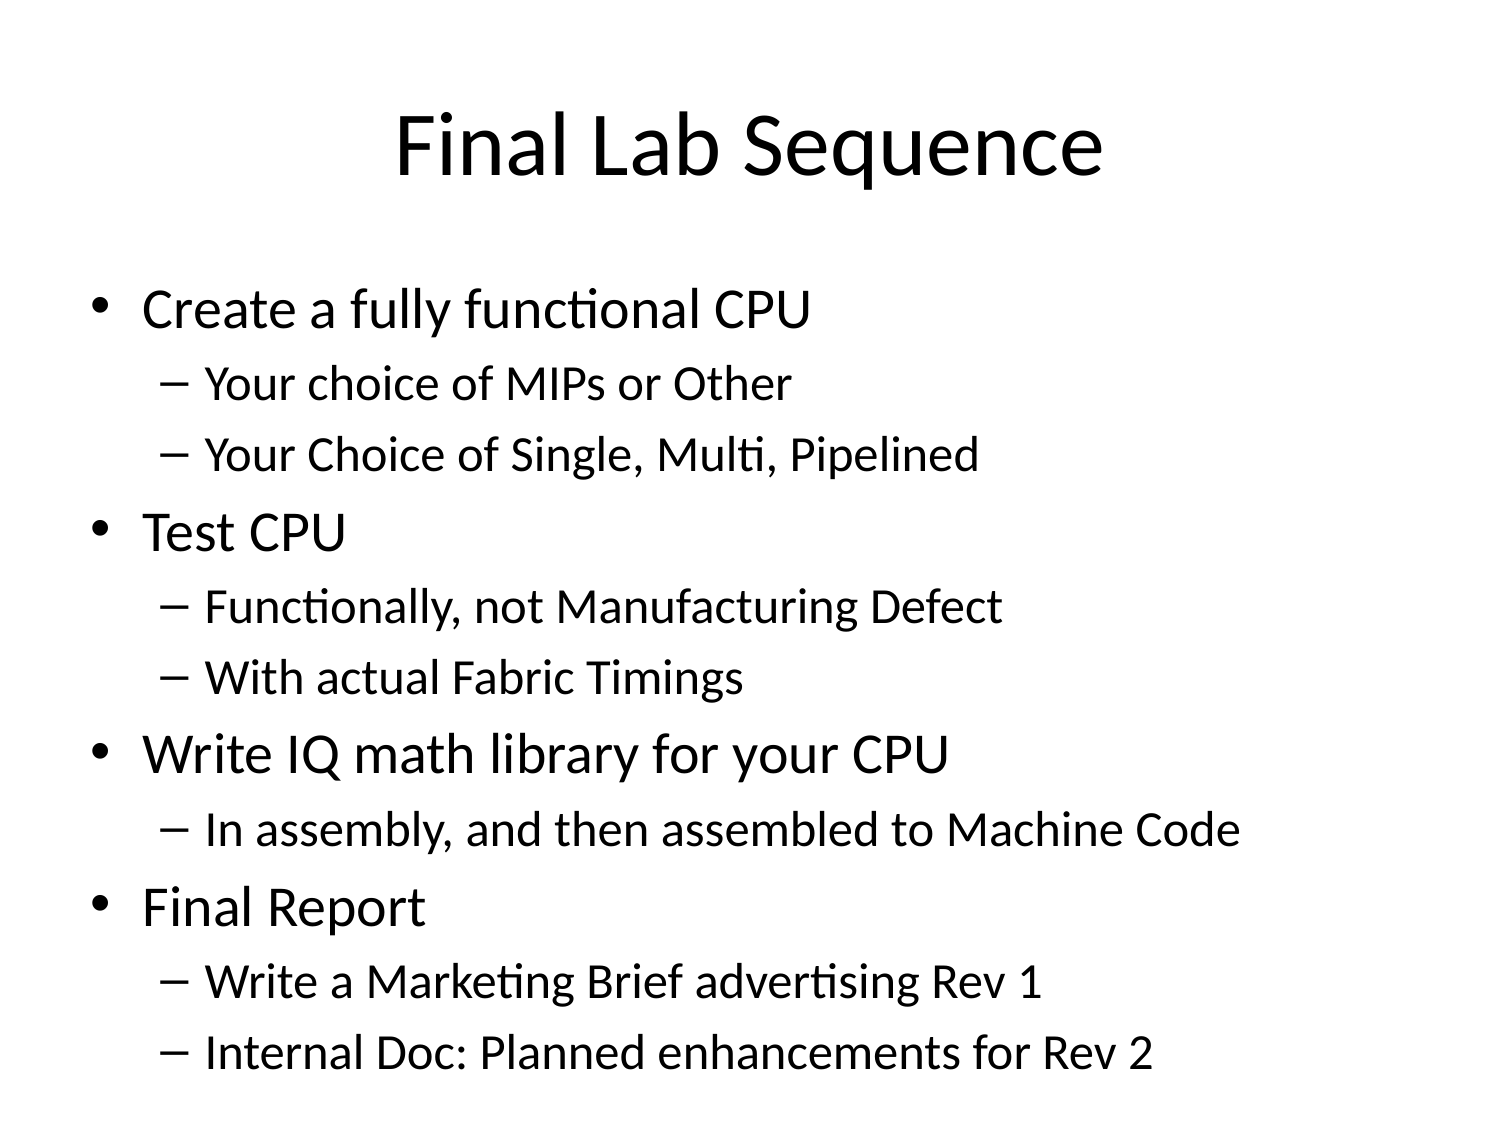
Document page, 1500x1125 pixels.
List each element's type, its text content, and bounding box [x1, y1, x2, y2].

list Create a fully functional CPU Your choice of MIPs or Other Your Choice of Single, Multi, Pipelined Test CPU Functionally, not Manufacturing Defect With actual Fabric Timings Write IQ math library for your CPU In assembly, and then assembled to Machine Code Final Report Write a Marketing Brief advertising Rev 1 Internal Doc: Planned enhancements for Rev 2 [75, 262, 1425, 1088]
title Final Lab Sequence [75, 45, 1425, 233]
